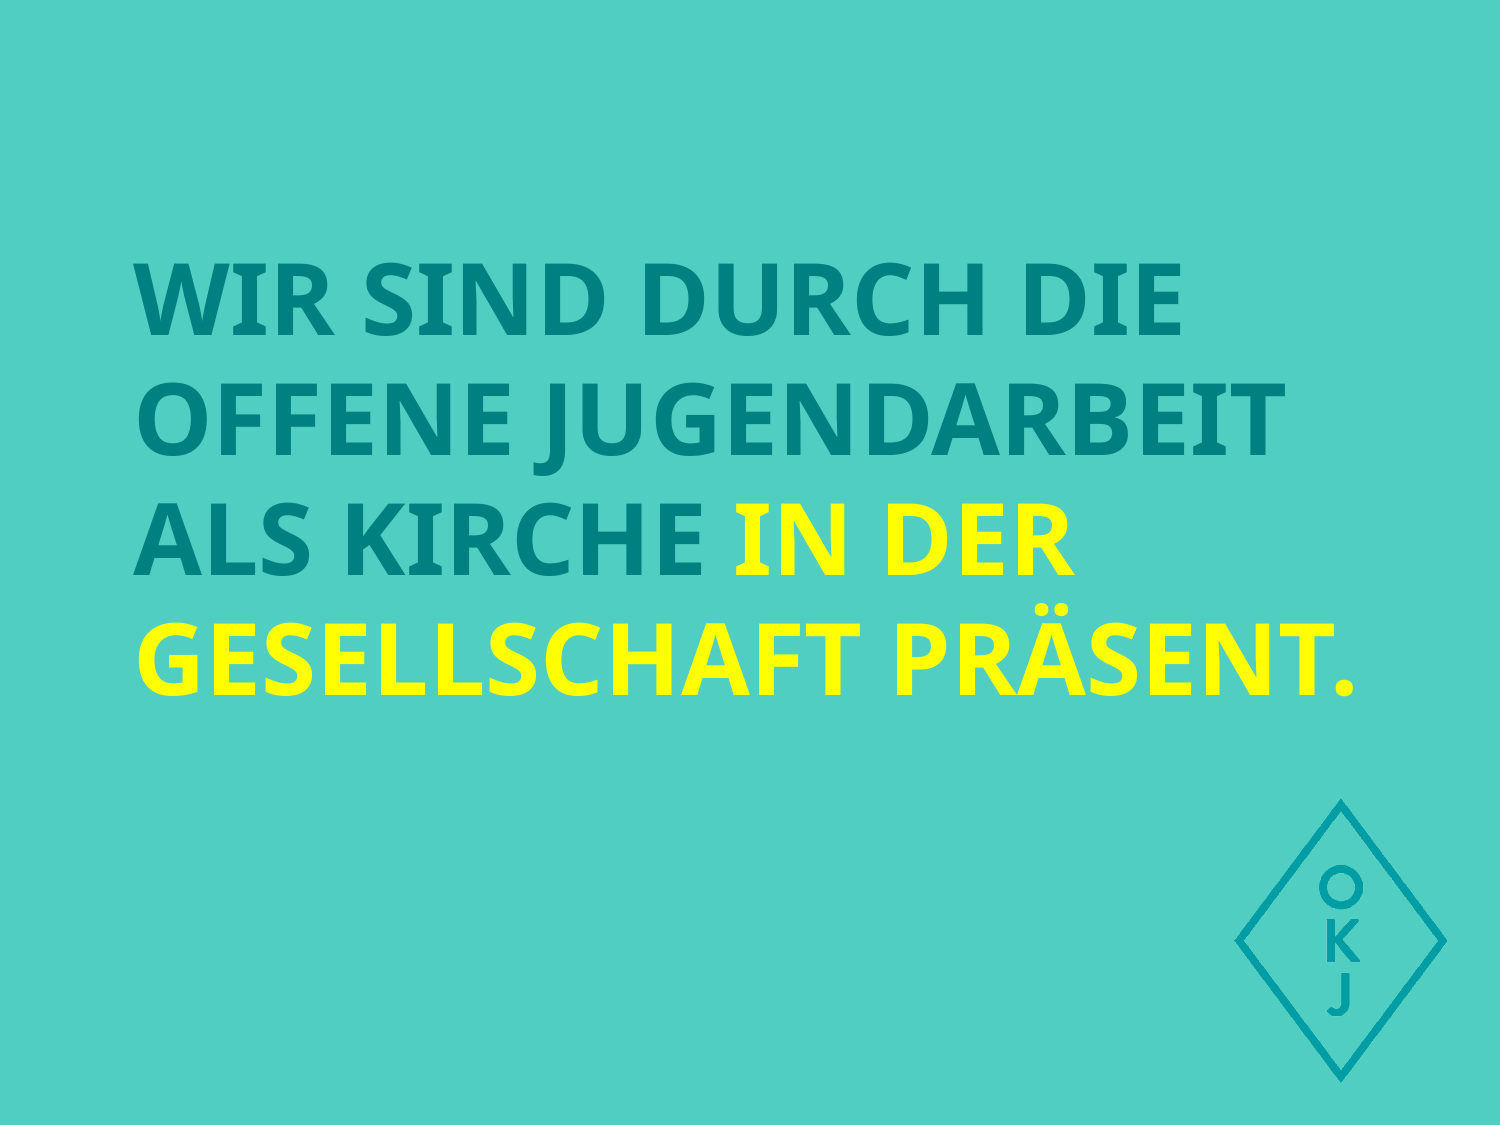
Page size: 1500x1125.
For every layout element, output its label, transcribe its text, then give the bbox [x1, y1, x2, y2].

list WIR SIND DURCH DIE OFFENE JUGENDARBEIT ALS KIRCHE IN DER GESELLSCHAFT PRÄSENT. [118, 137, 1394, 723]
picture [1233, 798, 1448, 1084]
